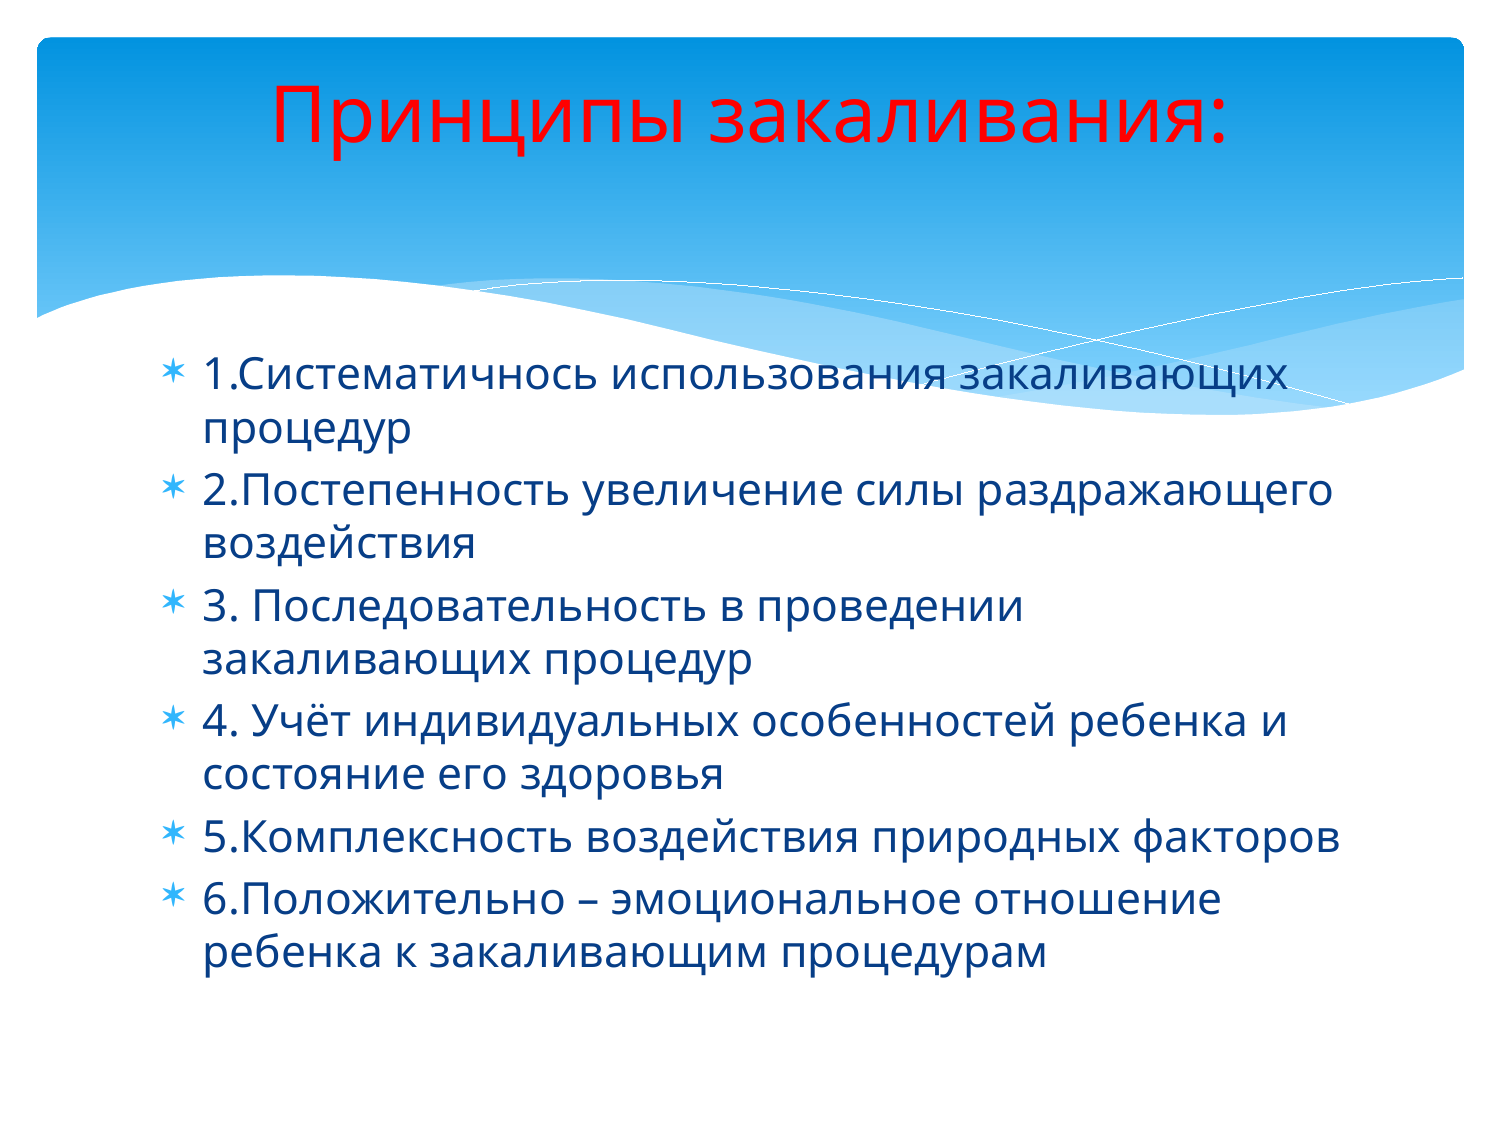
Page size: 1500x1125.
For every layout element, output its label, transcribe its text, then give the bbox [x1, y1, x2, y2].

list 1.Систематичнось использования закаливающих процедур 2.Постепенность увеличение силы раздражающего воздействия 3. Последовательность в проведении закаливающих процедур 4. Учёт индивидуальных особенностей ребенка и состояние его здоровья 5.Комплексность воздействия природных факторов 6.Положительно – эмоциональное отношение ребенка к закаливающим процедурам [147, 338, 1363, 1024]
title Принципы закаливания: [75, 55, 1425, 261]
